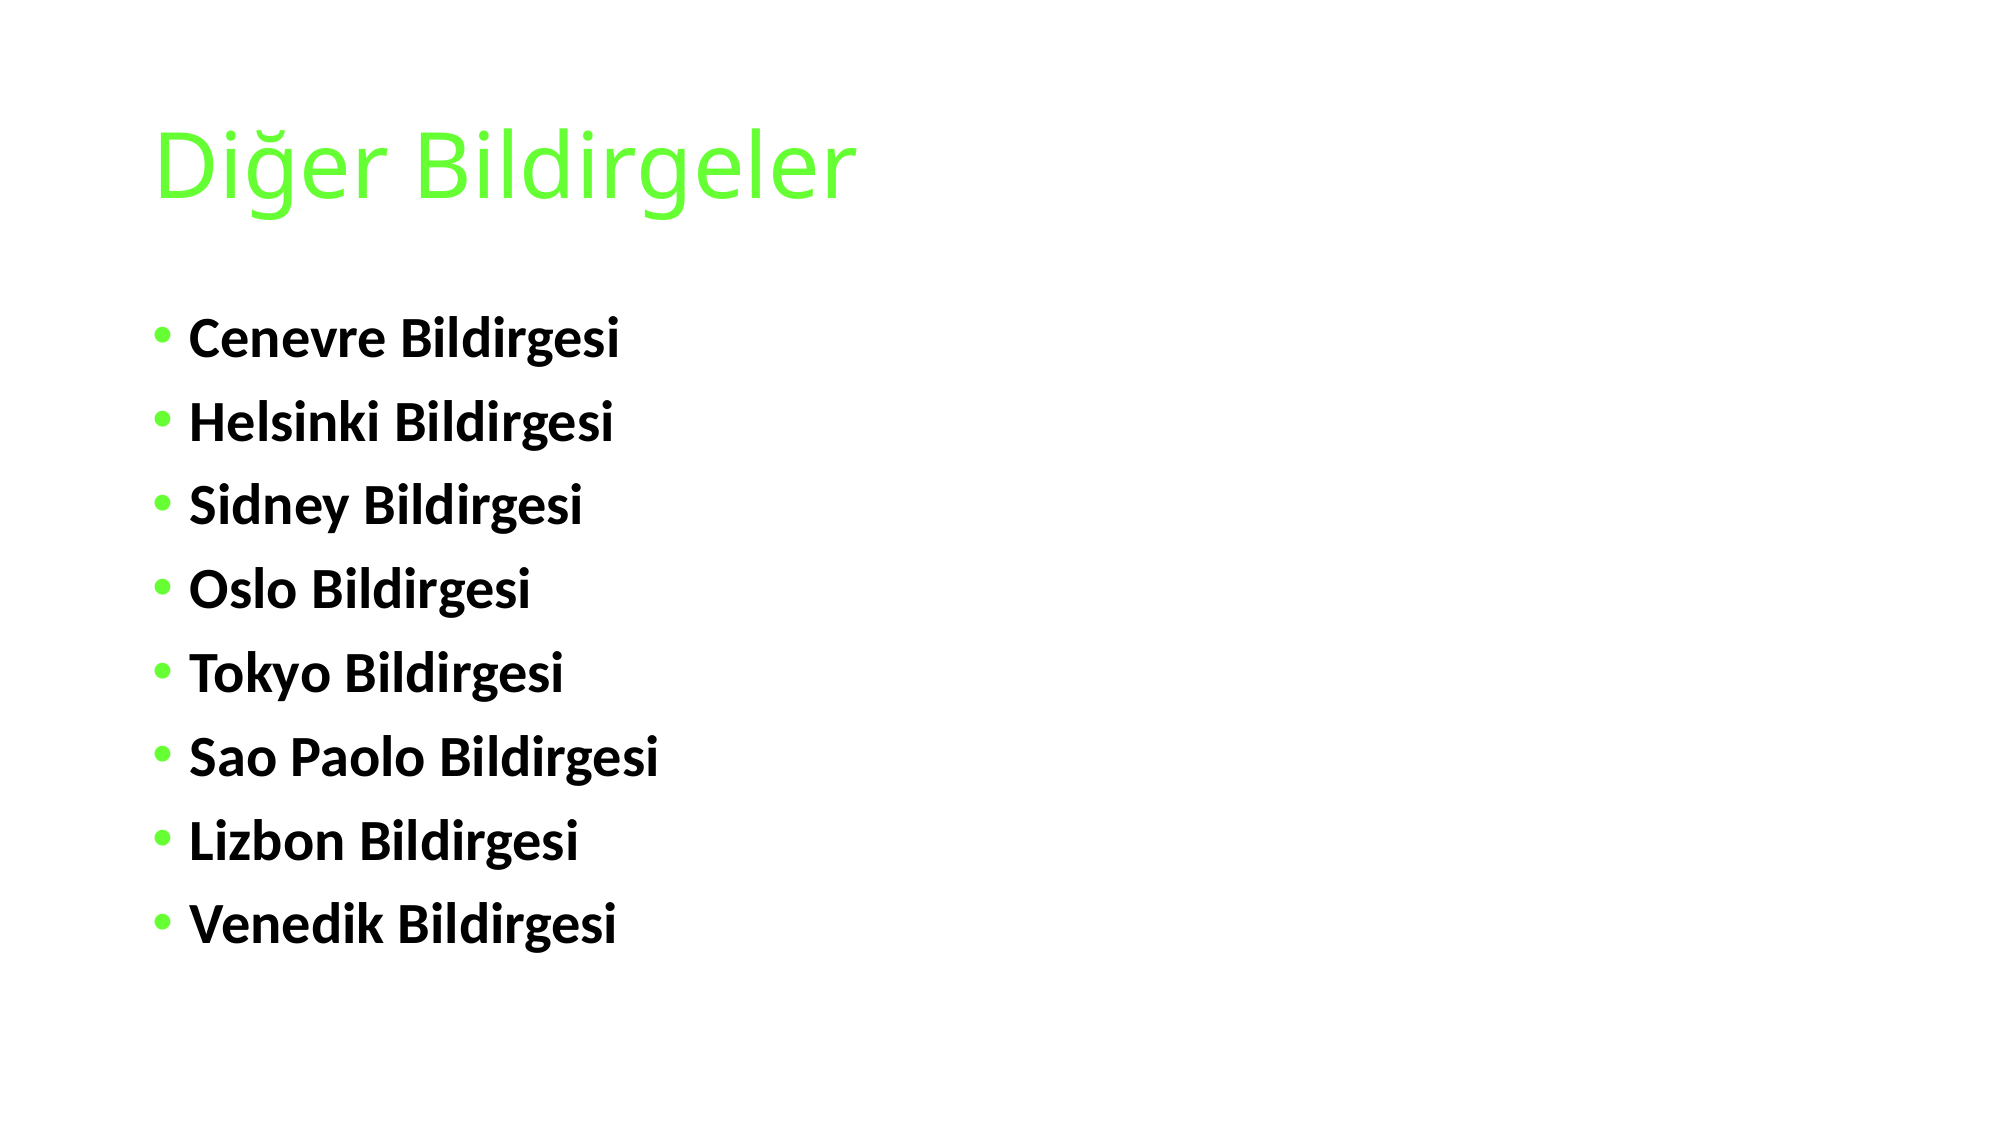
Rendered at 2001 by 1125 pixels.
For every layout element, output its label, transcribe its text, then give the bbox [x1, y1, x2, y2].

list Cenevre Bildirgesi Helsinki Bildirgesi Sidney Bildirgesi Oslo Bildirgesi Tokyo Bildirgesi Sao Paolo Bildirgesi Lizbon Bildirgesi Venedik Bildirgesi [137, 299, 1863, 1014]
title Diğer Bildirgeler [137, 59, 1863, 278]
